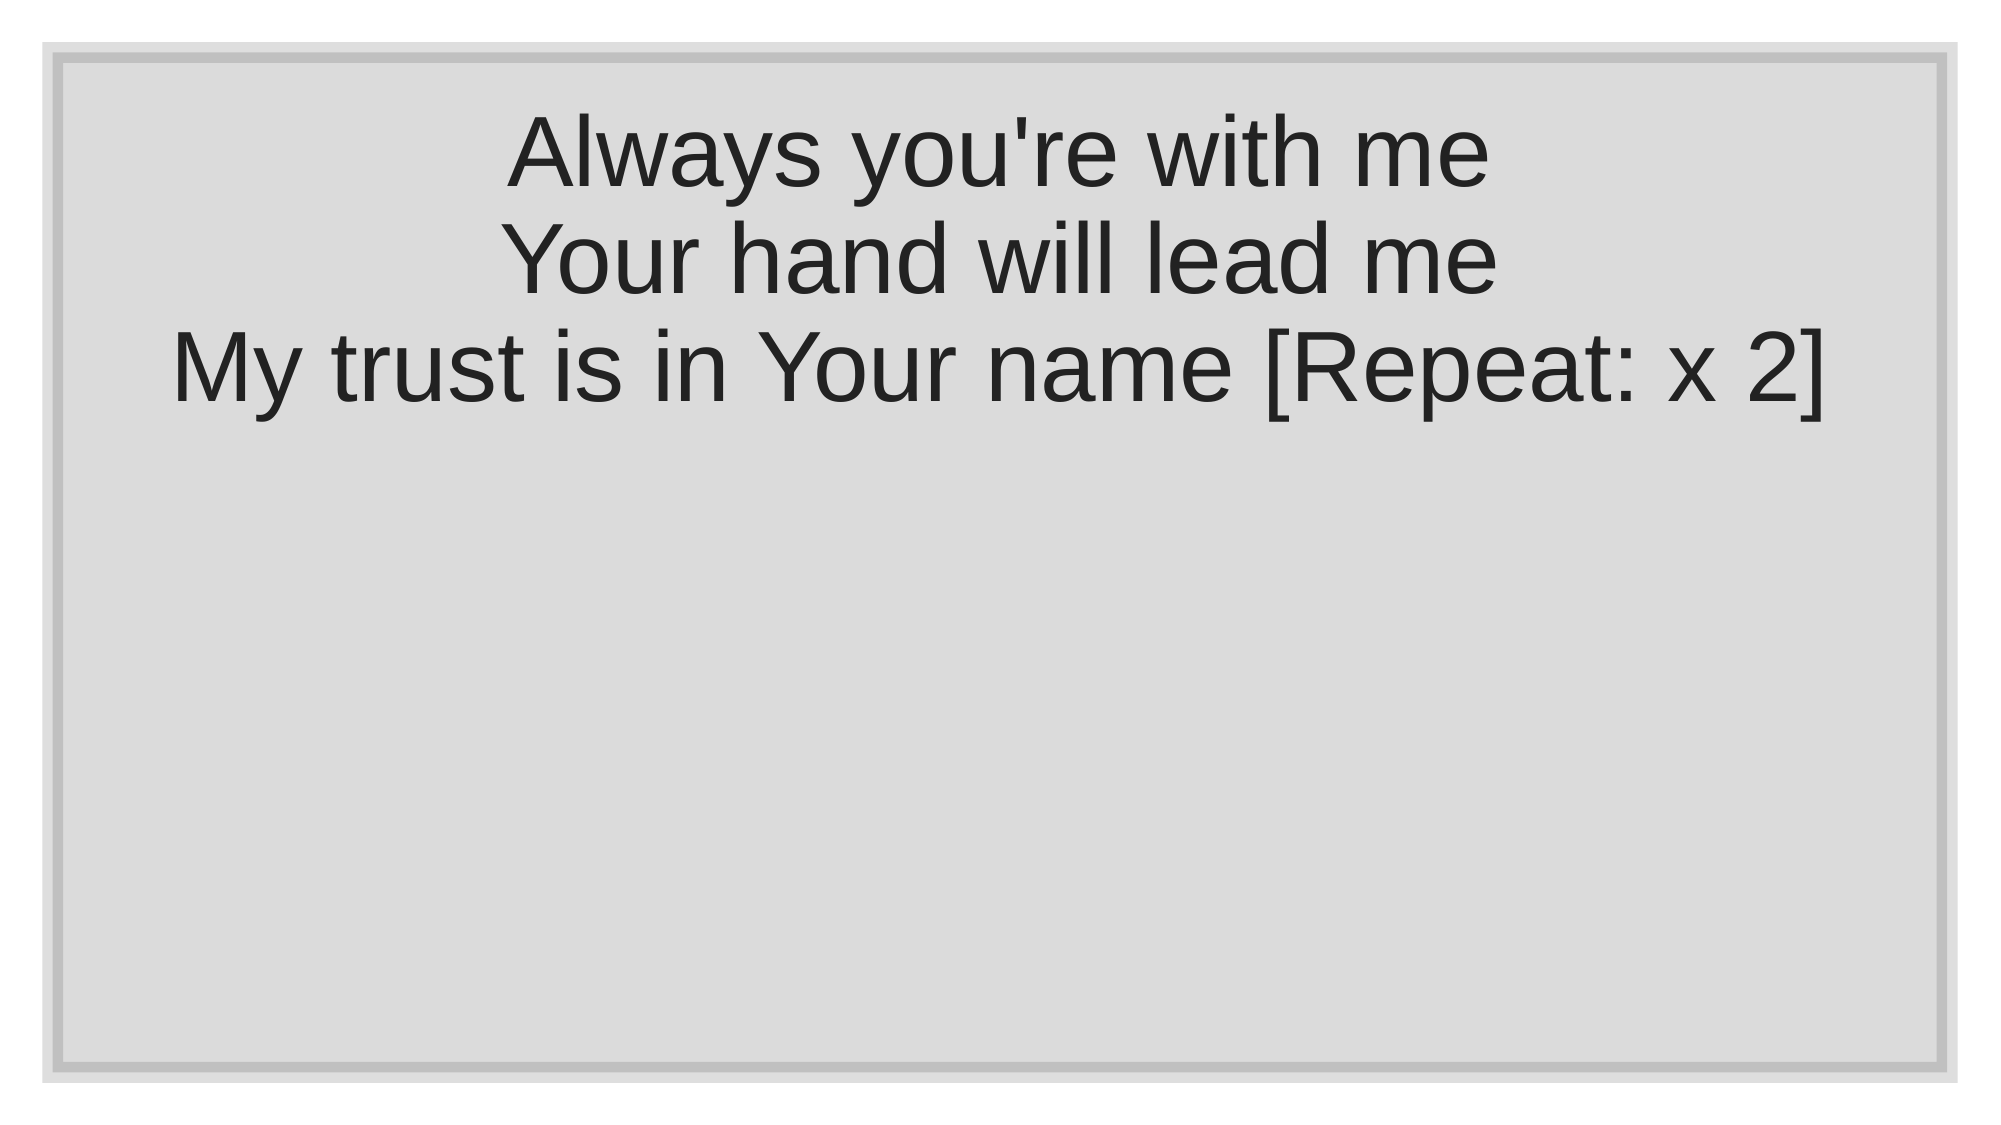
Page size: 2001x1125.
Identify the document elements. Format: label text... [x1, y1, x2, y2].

text_box [52, 51, 1948, 1073]
list Always you're with me Your hand will lead me My trust is in Your name [Repeat: x 2] [137, 92, 1863, 976]
